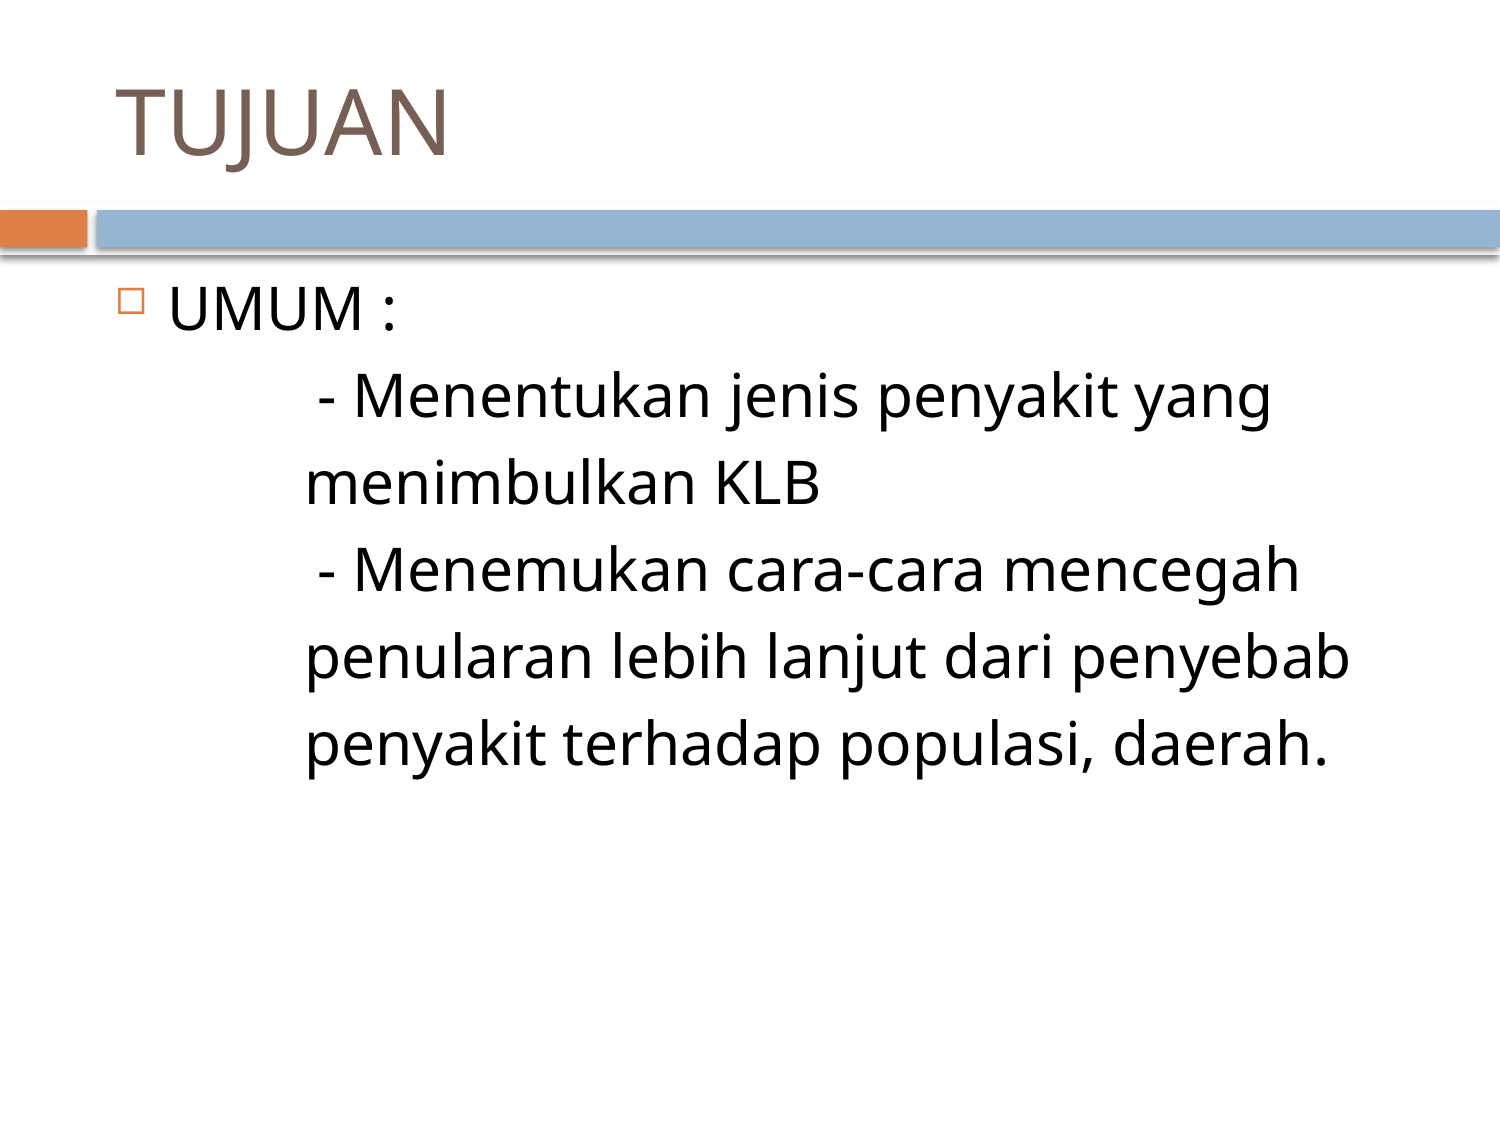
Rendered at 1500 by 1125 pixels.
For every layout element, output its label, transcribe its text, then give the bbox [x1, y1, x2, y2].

title TUJUAN [100, 37, 1438, 200]
list UMUM : - Menentukan jenis penyakit yang menimbulkan KLB - Menemukan cara-cara mencegah penularan lebih lanjut dari penyebab penyakit terhadap populasi, daerah. [100, 262, 1438, 1000]
